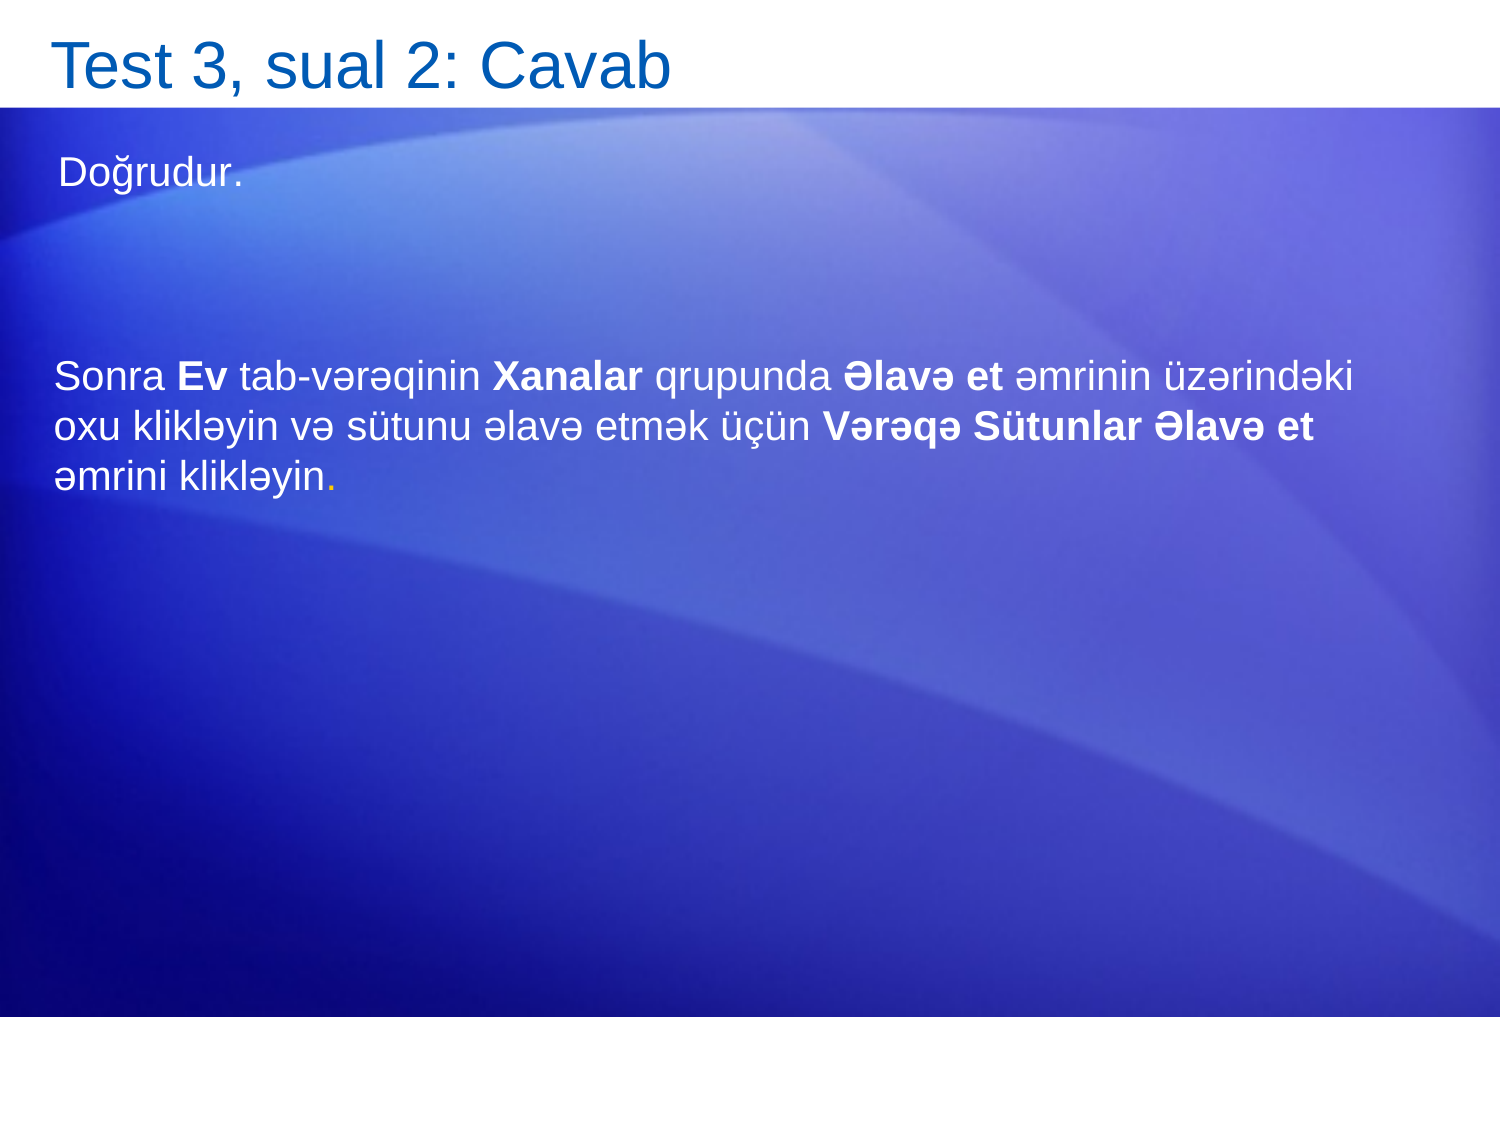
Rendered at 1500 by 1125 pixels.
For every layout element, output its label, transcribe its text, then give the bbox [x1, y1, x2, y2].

text_box Sonra Ev tab-vərəqinin Xanalar qrupunda Əlavə et əmrinin üzərindəki oxu klikləyin və sütunu əlavə etmək üçün Vərəqə Sütunlar Əlavə et əmrini klikləyin. [39, 341, 1409, 747]
picture [0, 108, 1500, 1017]
list Doğrudur. [42, 136, 1413, 253]
title Test 3, sual 2: Cavab [34, 11, 1386, 113]
